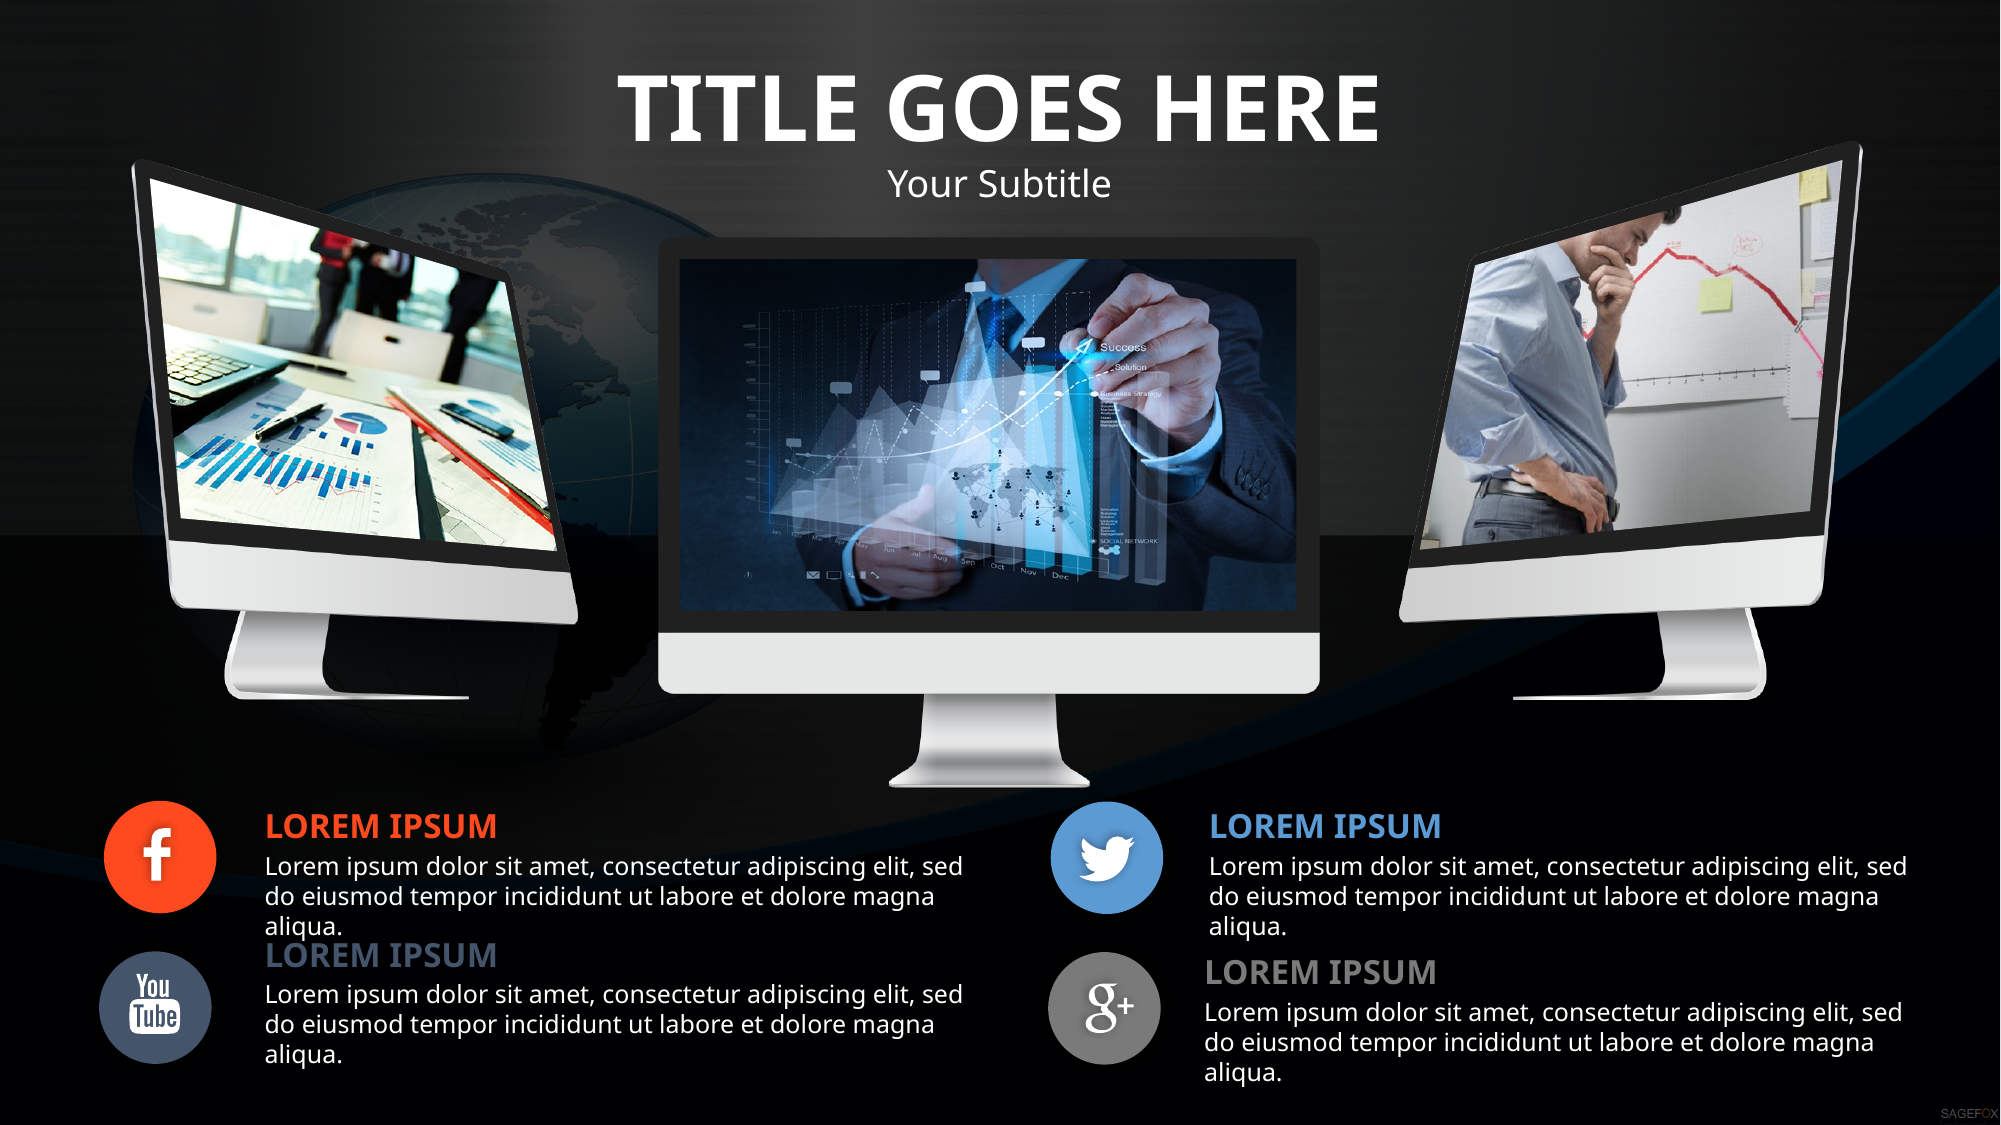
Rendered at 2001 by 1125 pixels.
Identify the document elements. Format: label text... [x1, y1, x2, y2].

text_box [1050, 801, 1164, 914]
text_box LOREM IPSUM Lorem ipsum dolor sit amet, consectetur adipiscing elit, sed do eiusmod tempor incididunt ut labore et dolore magna aliqua. [1194, 797, 1945, 948]
text_box LOREM IPSUM Lorem ipsum dolor sit amet, consectetur adipiscing elit, sed do eiusmod tempor incididunt ut labore et dolore magna aliqua. [1189, 943, 1940, 1094]
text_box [103, 800, 217, 914]
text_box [99, 951, 212, 1064]
text_box LOREM IPSUM Lorem ipsum dolor sit amet, consectetur adipiscing elit, sed do eiusmod tempor incididunt ut labore et dolore magna aliqua. [249, 797, 1000, 926]
text_box [0, 534, 2000, 1125]
picture [0, 0, 2001, 1125]
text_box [1048, 952, 1161, 1065]
text_box TITLE GOES HERE Your Subtitle [548, 42, 1452, 212]
text_box LOREM IPSUM Lorem ipsum dolor sit amet, consectetur adipiscing elit, sed do eiusmod tempor incididunt ut labore et dolore magna aliqua. [249, 926, 1000, 1077]
